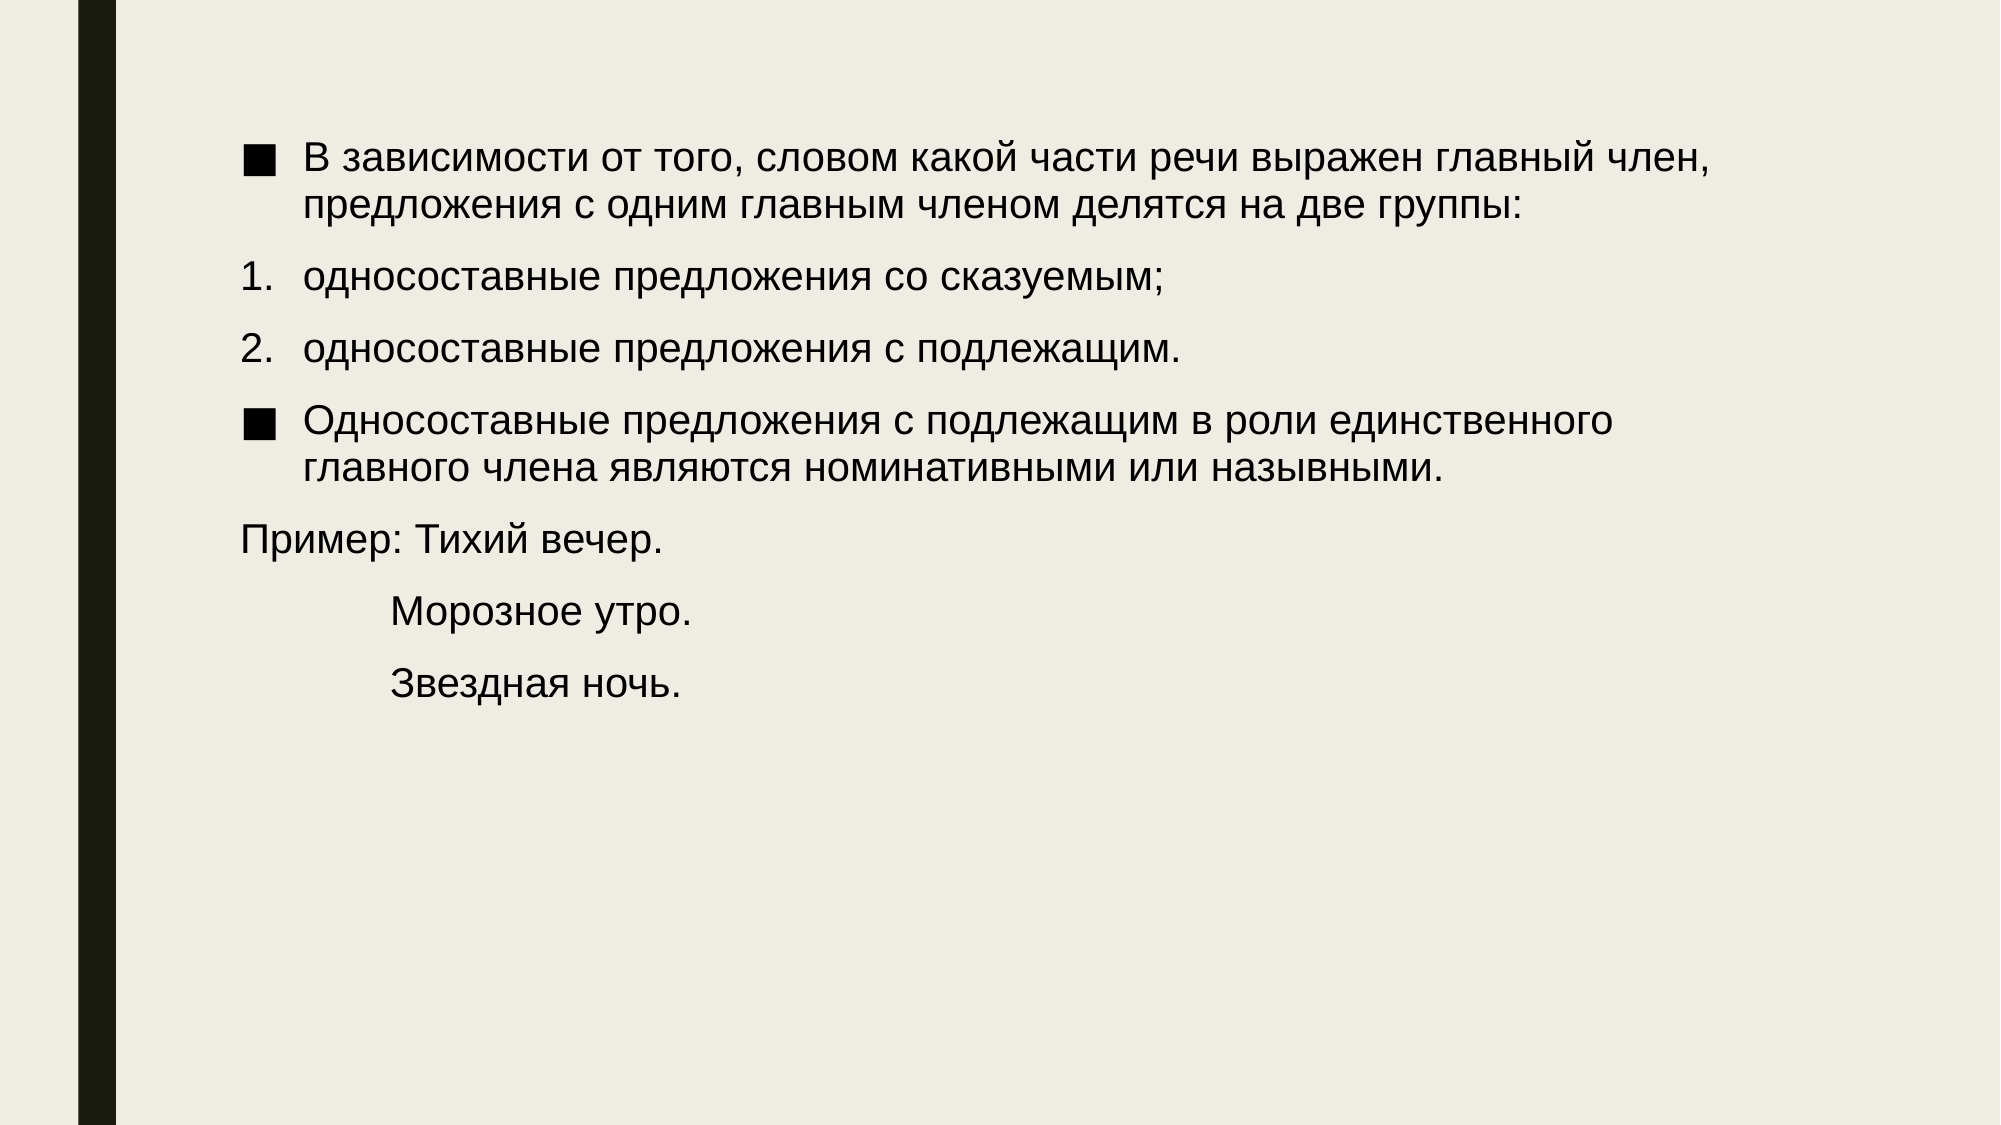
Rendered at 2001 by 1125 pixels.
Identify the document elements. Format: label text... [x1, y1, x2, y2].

list В зависимости от того, словом какой части речи выражен главный член, предложения с одним главным членом делятся на две группы: односоставные предложения со сказуемым; односоставные предложения с подлежащим. Односоставные предложения с подлежащим в роли единственного главного члена являются номинативными или назывными. Пример: Тихий вечер. Морозное утро. Звездная ночь. [225, 126, 1800, 963]
